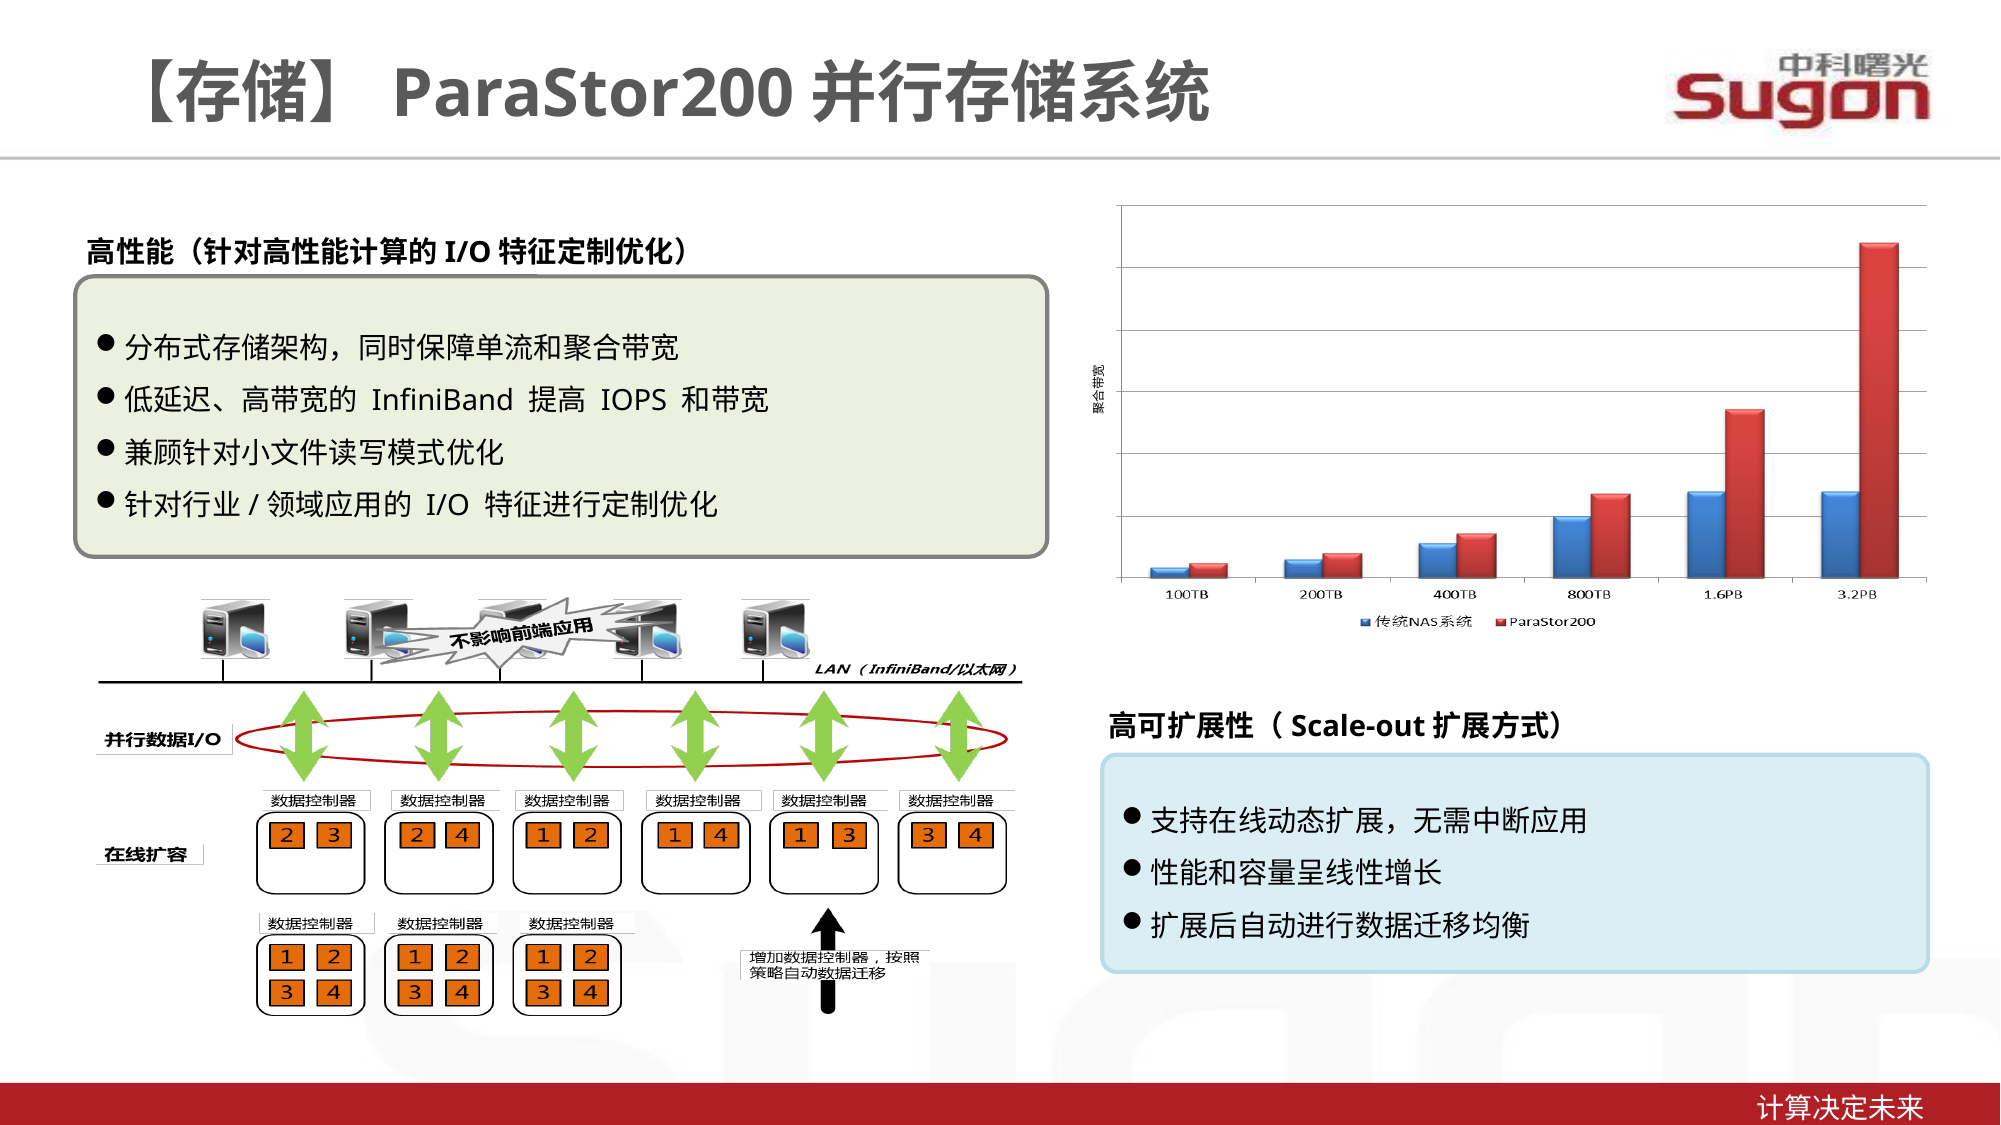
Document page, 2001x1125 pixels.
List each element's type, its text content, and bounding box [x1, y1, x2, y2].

picture [0, 0, 2001, 1125]
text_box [1083, 191, 1946, 642]
text_box 支持在线动态扩展，无需中断应用 性能和容量呈线性增长 扩展后自动进行数据迁移均衡 [1100, 752, 1931, 974]
text_box 分布式存储架构，同时保障单流和聚合带宽 低延迟、高带宽的 InfiniBand 提高 IOPS 和带宽 兼顾针对小文件读写模式优化 针对行业/领域应用的 I/O 特征进行定制优化 [73, 274, 1050, 559]
text_box 高可扩展性（Scale-out扩展方式） [1093, 682, 1818, 750]
text_box 高性能（针对高性能计算的I/O特征定制优化） [72, 208, 904, 276]
list 【存储】ParaStor200并行存储系统 [93, 42, 1725, 137]
